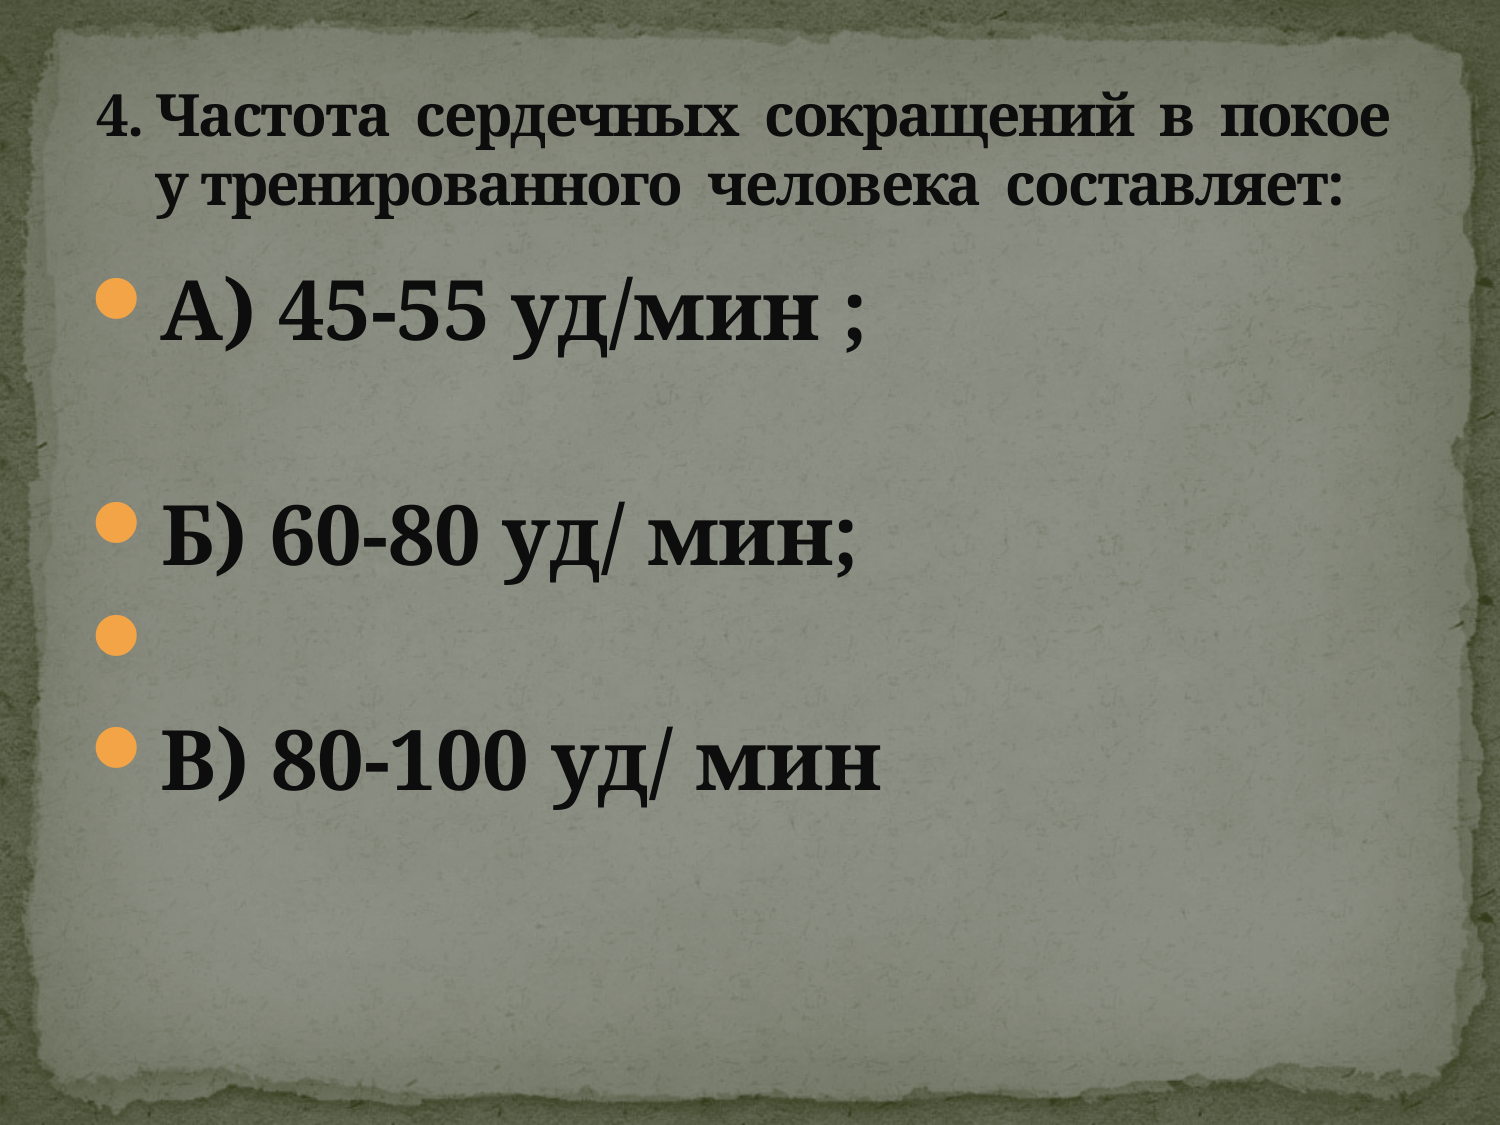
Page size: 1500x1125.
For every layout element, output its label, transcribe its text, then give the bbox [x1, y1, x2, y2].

title 4. Частота сердечных сокращений в покое у тренированного человека составляет: [74, 24, 1425, 225]
list А) 45-55 уд/мин ; Б) 60-80 уд/ мин; В) 80-100 уд/ мин [75, 249, 1425, 1000]
